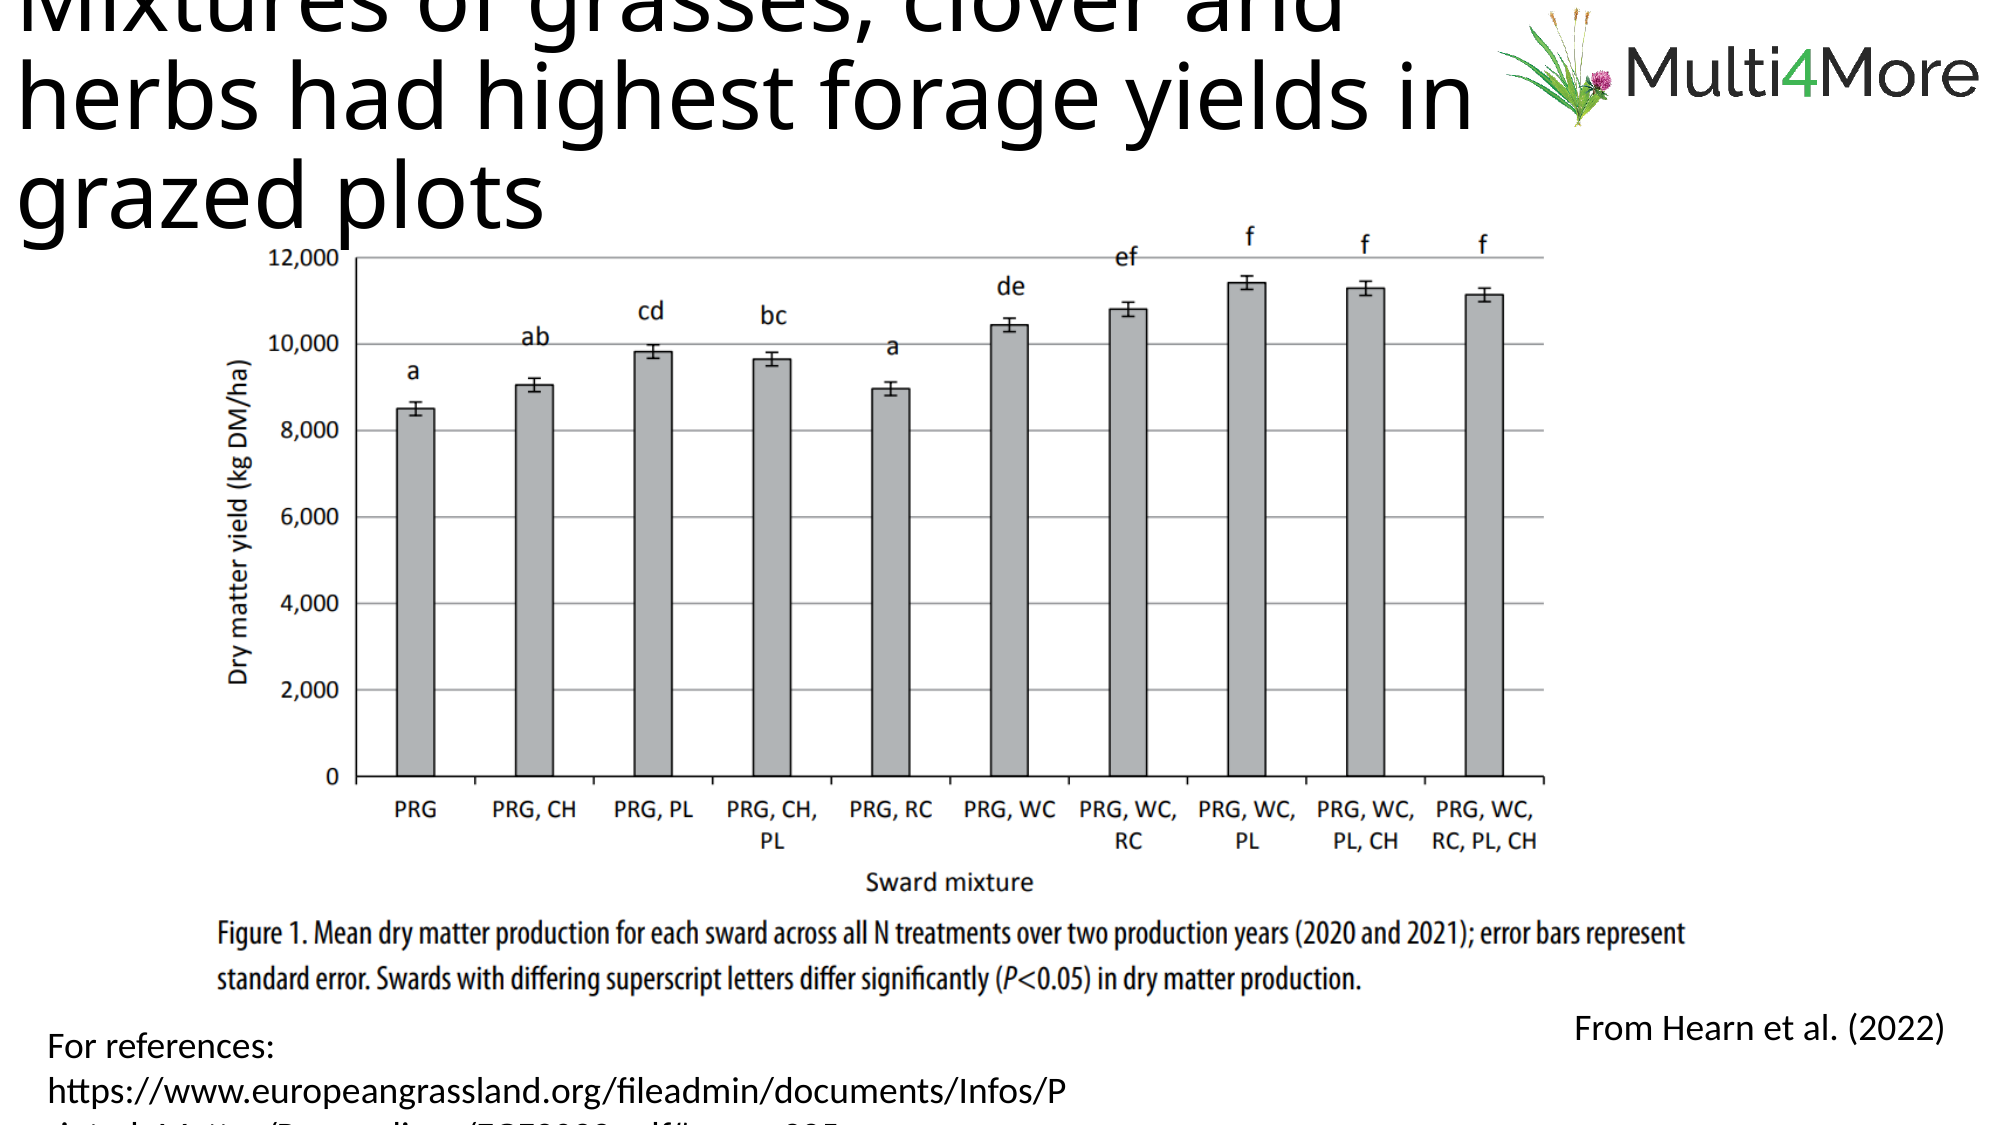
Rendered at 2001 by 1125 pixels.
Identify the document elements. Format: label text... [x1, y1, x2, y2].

title Mixtures of grasses, clover and herbs had highest forage yields in grazed plots [0, 0, 1527, 269]
picture [184, 173, 1709, 1014]
picture [1497, 7, 2000, 131]
text_box For references: https://www.europeangrassland.org/fileadmin/documents/Infos/Printed_Matter/Proceedings/EGF2022.pdf#page=325 [32, 1013, 1092, 1125]
text_box From Hearn et al. (2022) [1559, 995, 1962, 1056]
